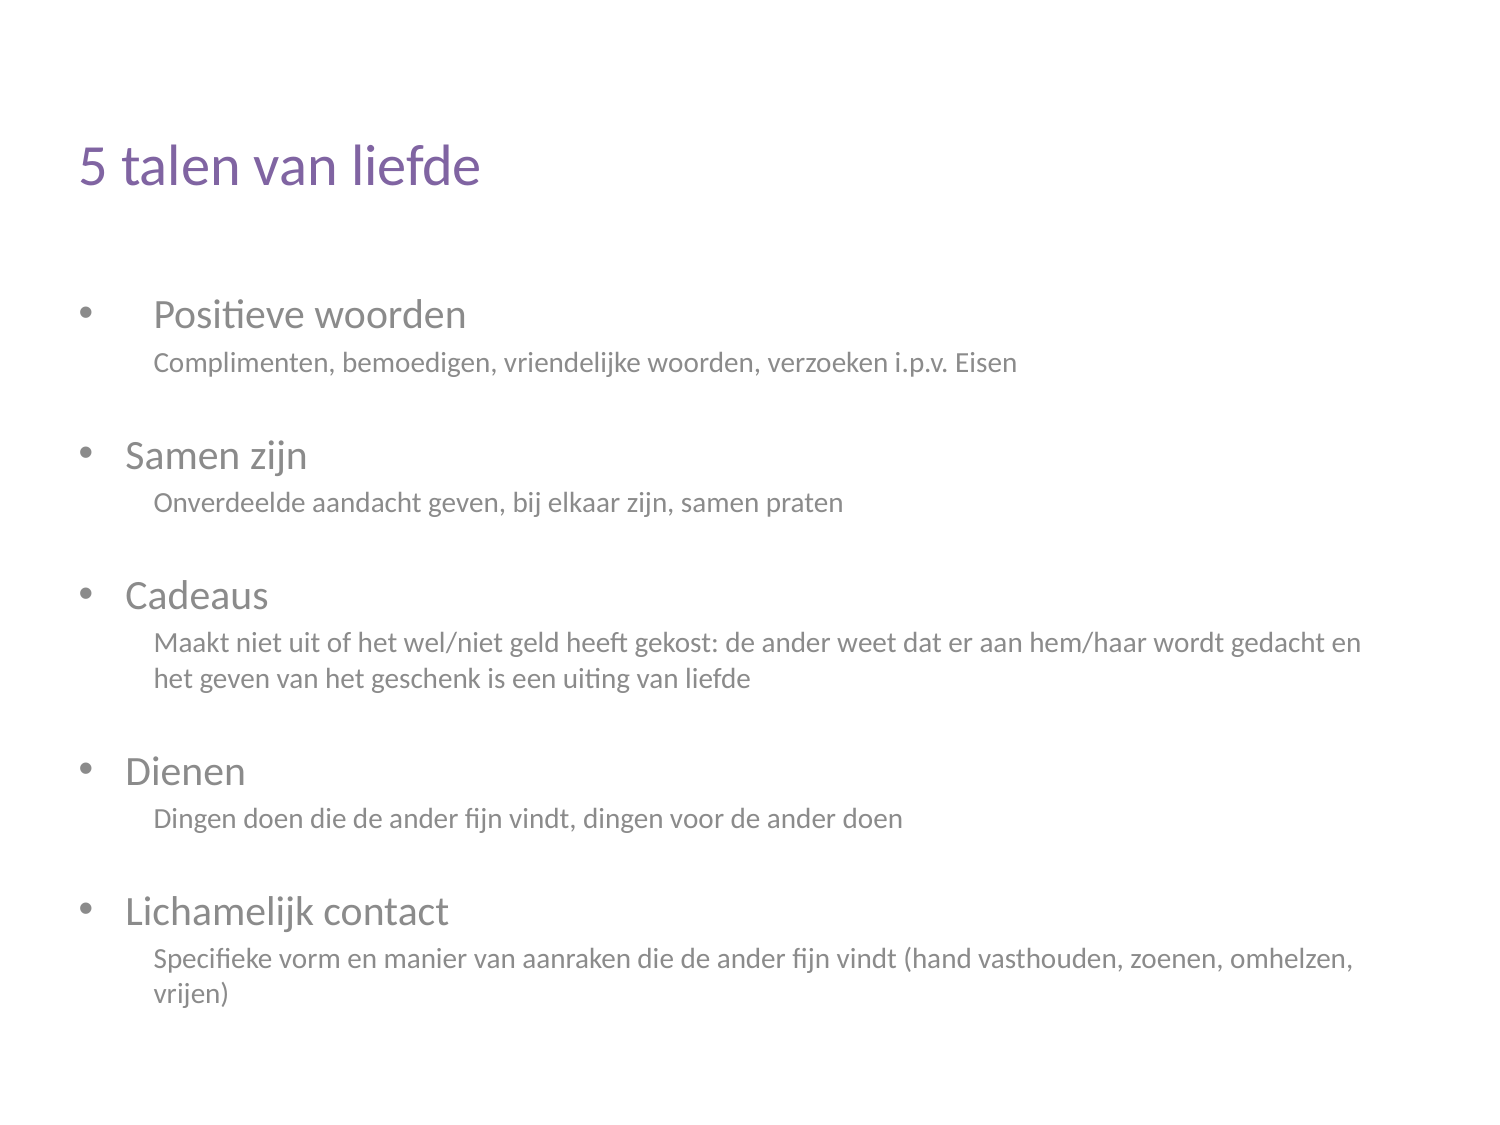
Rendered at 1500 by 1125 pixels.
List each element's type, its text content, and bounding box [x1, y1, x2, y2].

subtitle 5 talen van liefde Positieve woorden Complimenten, bemoedigen, vriendelijke woorden, verzoeken i.p.v. Eisen Samen zijn Onverdeelde aandacht geven, bij elkaar zijn, samen praten Cadeaus Maakt niet uit of het wel/niet geld heeft gekost: de ander weet dat er aan hem/haar wordt gedacht en het geven van het geschenk is een uiting van liefde Dienen Dingen doen die de ander fijn vindt, dingen voor de ander doen Lichamelijk contact Specifieke vorm en manier van aanraken die de ander fijn vindt (hand vasthouden, zoenen, omhelzen, vrijen) [63, 120, 1420, 1028]
